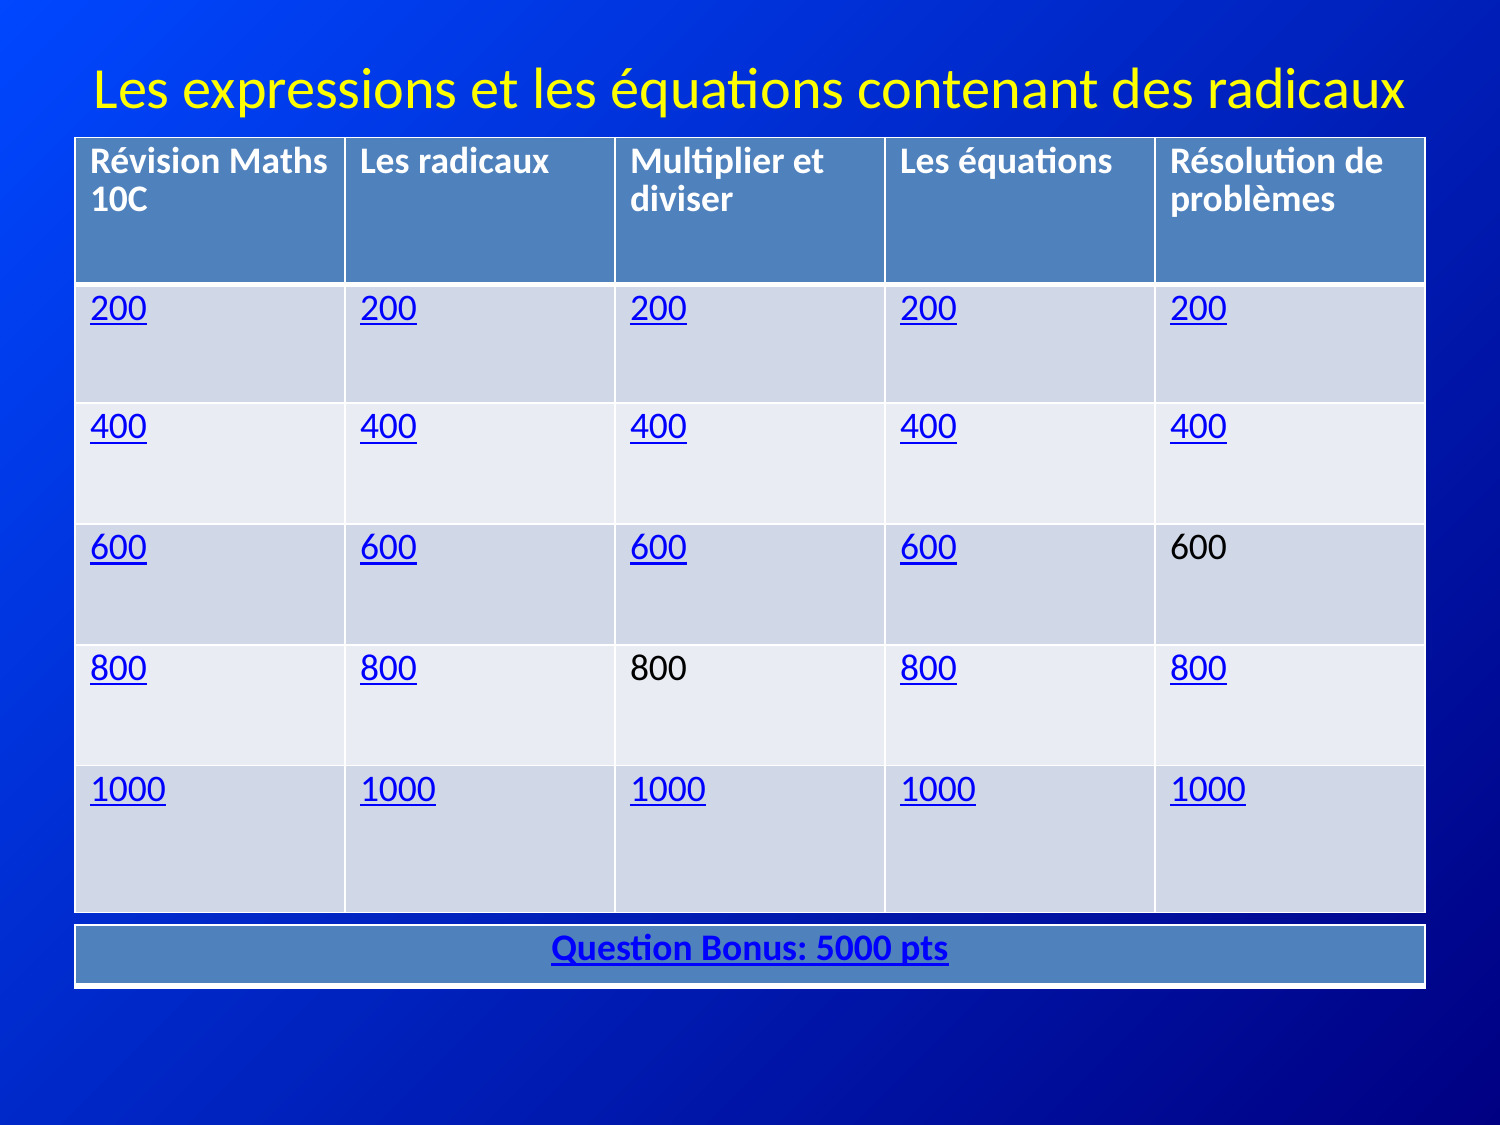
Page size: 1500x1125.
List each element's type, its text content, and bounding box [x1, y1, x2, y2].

table_cell 800 [616, 646, 884, 765]
table_cell 1000 [616, 766, 884, 912]
table_header Les équations [886, 138, 1154, 282]
table_cell 1000 [1156, 766, 1424, 912]
table_cell 600 [616, 525, 884, 644]
table_cell 600 [886, 525, 1154, 644]
table_cell 400 [616, 404, 884, 523]
table_cell 200 [346, 287, 614, 402]
table_cell 400 [886, 404, 1154, 523]
table_cell 1000 [886, 766, 1154, 912]
table_cell 600 [346, 525, 614, 644]
table_cell 600 [1156, 525, 1424, 644]
table_cell 1000 [76, 766, 344, 912]
table_cell 600 [76, 525, 344, 644]
title Les expressions et les équations contenant des radicaux [75, 45, 1425, 125]
table_cell 800 [76, 646, 344, 765]
table_cell 400 [346, 404, 614, 523]
table_cell 400 [76, 404, 344, 523]
table_cell 800 [346, 646, 614, 765]
table_header Les radicaux [346, 138, 614, 282]
table_cell 400 [1156, 404, 1424, 523]
table_cell 800 [1156, 646, 1424, 765]
table_header Révision Maths 10C [76, 138, 344, 282]
table_cell 200 [76, 287, 344, 402]
table_cell 200 [886, 287, 1154, 402]
table_cell 200 [616, 287, 884, 402]
table_header Résolution de problèmes [1156, 138, 1424, 282]
table_cell 800 [886, 646, 1154, 765]
table_header Question Bonus: 5000 pts [76, 926, 1424, 983]
table_cell 200 [1156, 287, 1424, 402]
table_header Multiplier et diviser [616, 138, 884, 282]
table_cell 1000 [346, 766, 614, 912]
